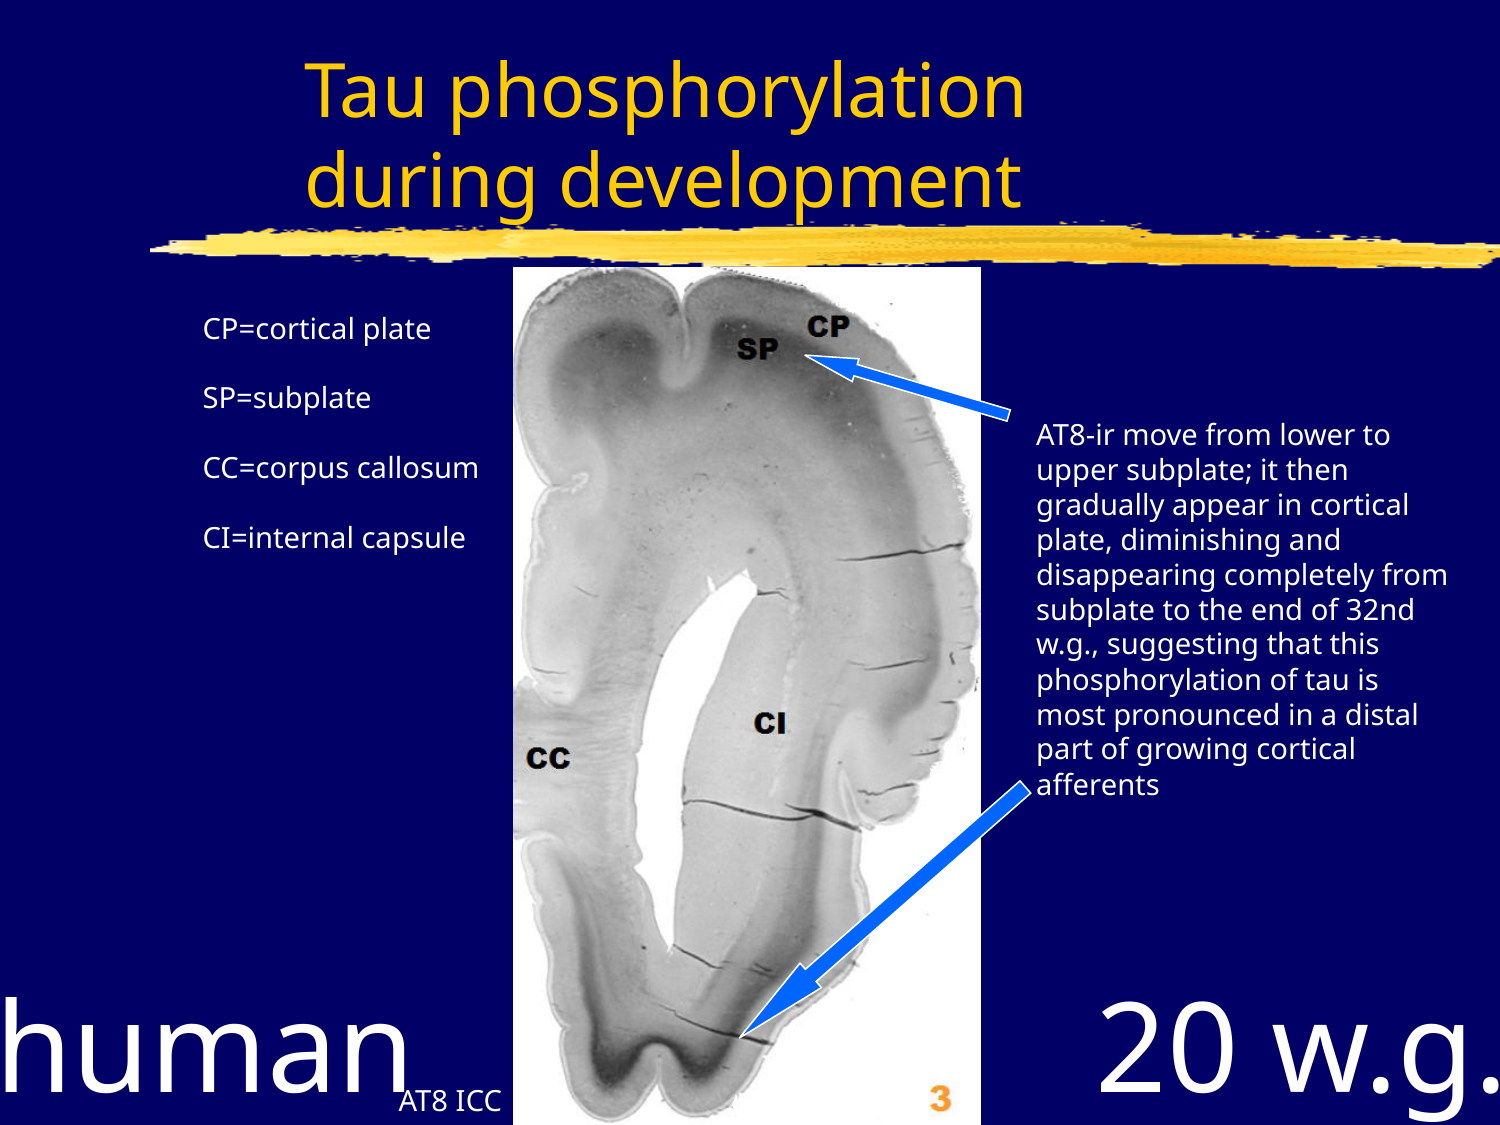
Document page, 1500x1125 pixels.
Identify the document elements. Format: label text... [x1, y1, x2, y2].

text_box CP=cortical plate SP=subplate CC=corpus callosum CI=internal capsule [187, 302, 495, 562]
text_box AT8-ir move from lower to upper subplate; it then gradually appear in cortical plate, diminishing and disappearing completely from subplate to the end of 32nd w.g., suggesting that this phosphorylation of tau is most pronounced in a distal part of growing cortical afferents [1021, 408, 1471, 809]
text_box 20 w.g. [1080, 959, 1500, 1125]
picture [150, 215, 1500, 1125]
text_box [986, 780, 1031, 833]
text_box human [0, 959, 430, 1125]
text_box AT8 ICC [383, 1074, 508, 1125]
title Tau phosphorylation during development [289, 42, 1330, 231]
text_box [986, 402, 1011, 422]
